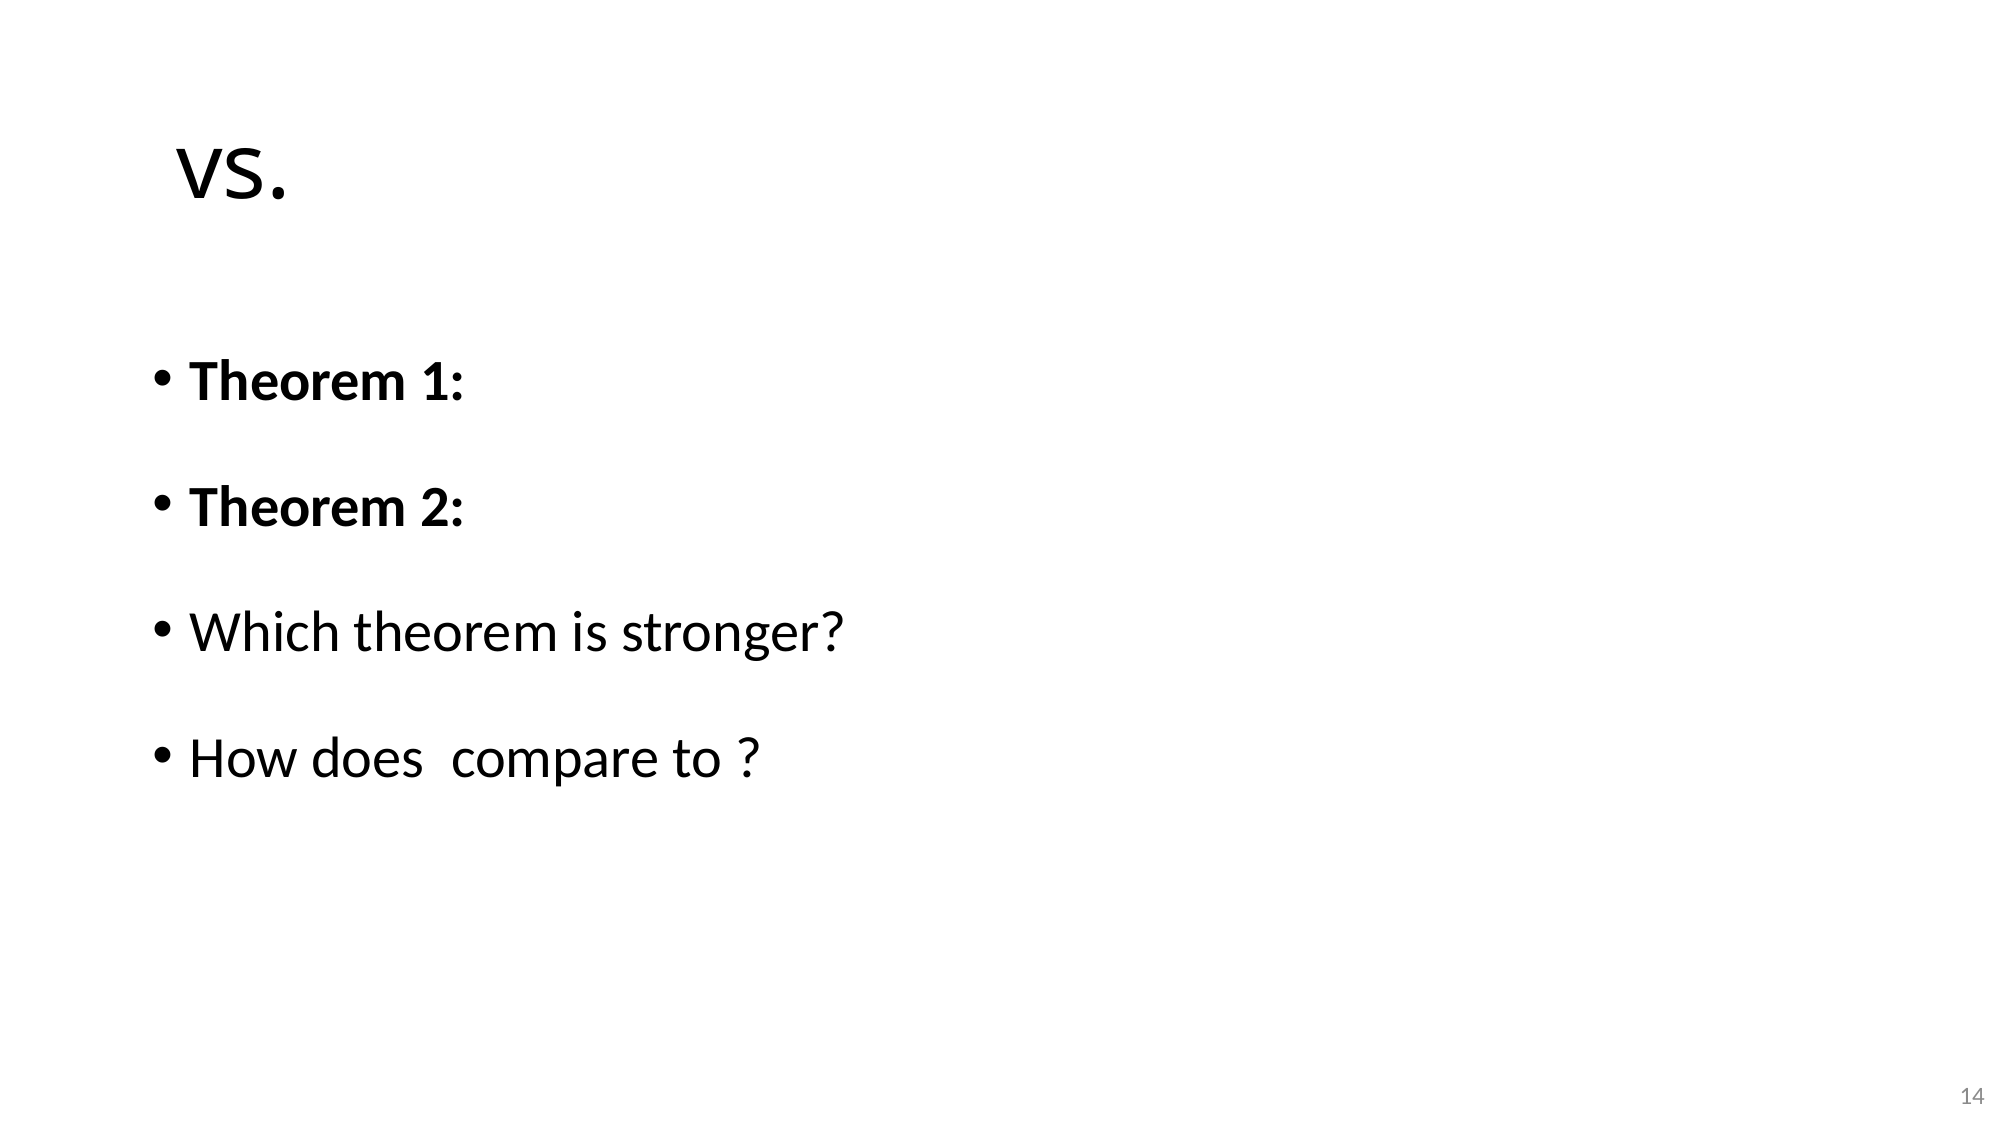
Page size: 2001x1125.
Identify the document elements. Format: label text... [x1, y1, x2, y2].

slide_number 14 [1550, 1064, 2000, 1125]
